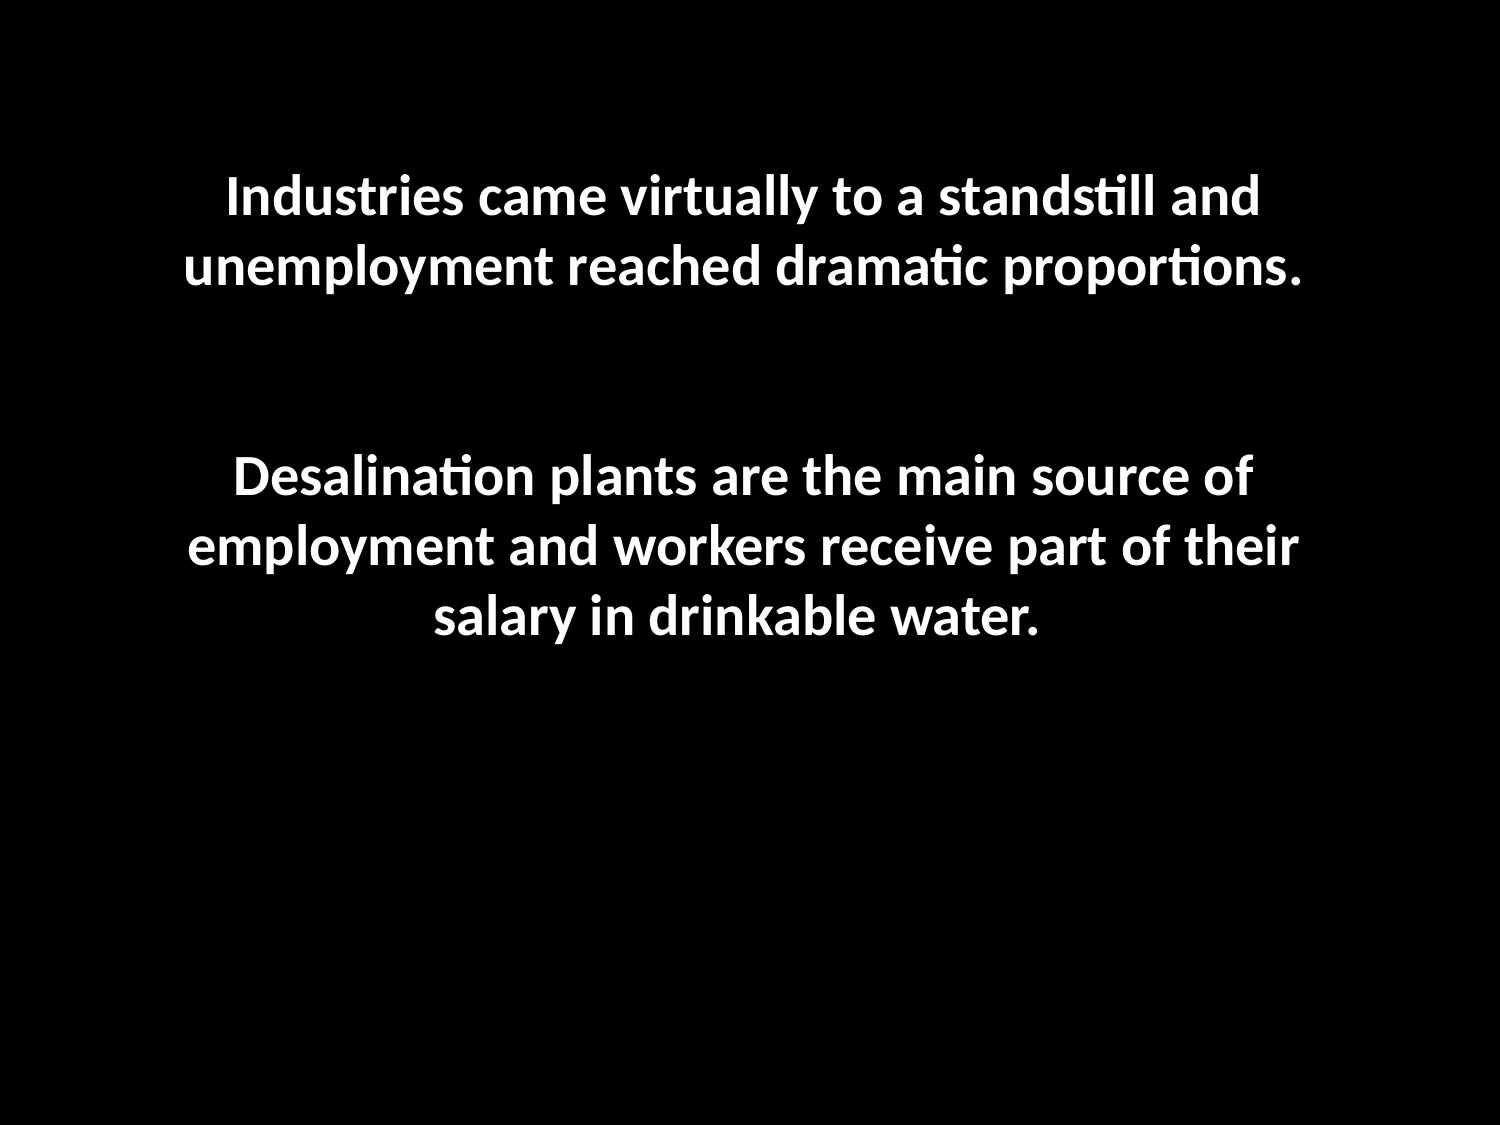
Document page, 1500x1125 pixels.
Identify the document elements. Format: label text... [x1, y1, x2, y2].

text_box Industries came virtually to a standstill and unemployment reached dramatic proportions. Desalination plants are the main source of employment and workers receive part of their salary in drinkable water. [162, 149, 1325, 655]
